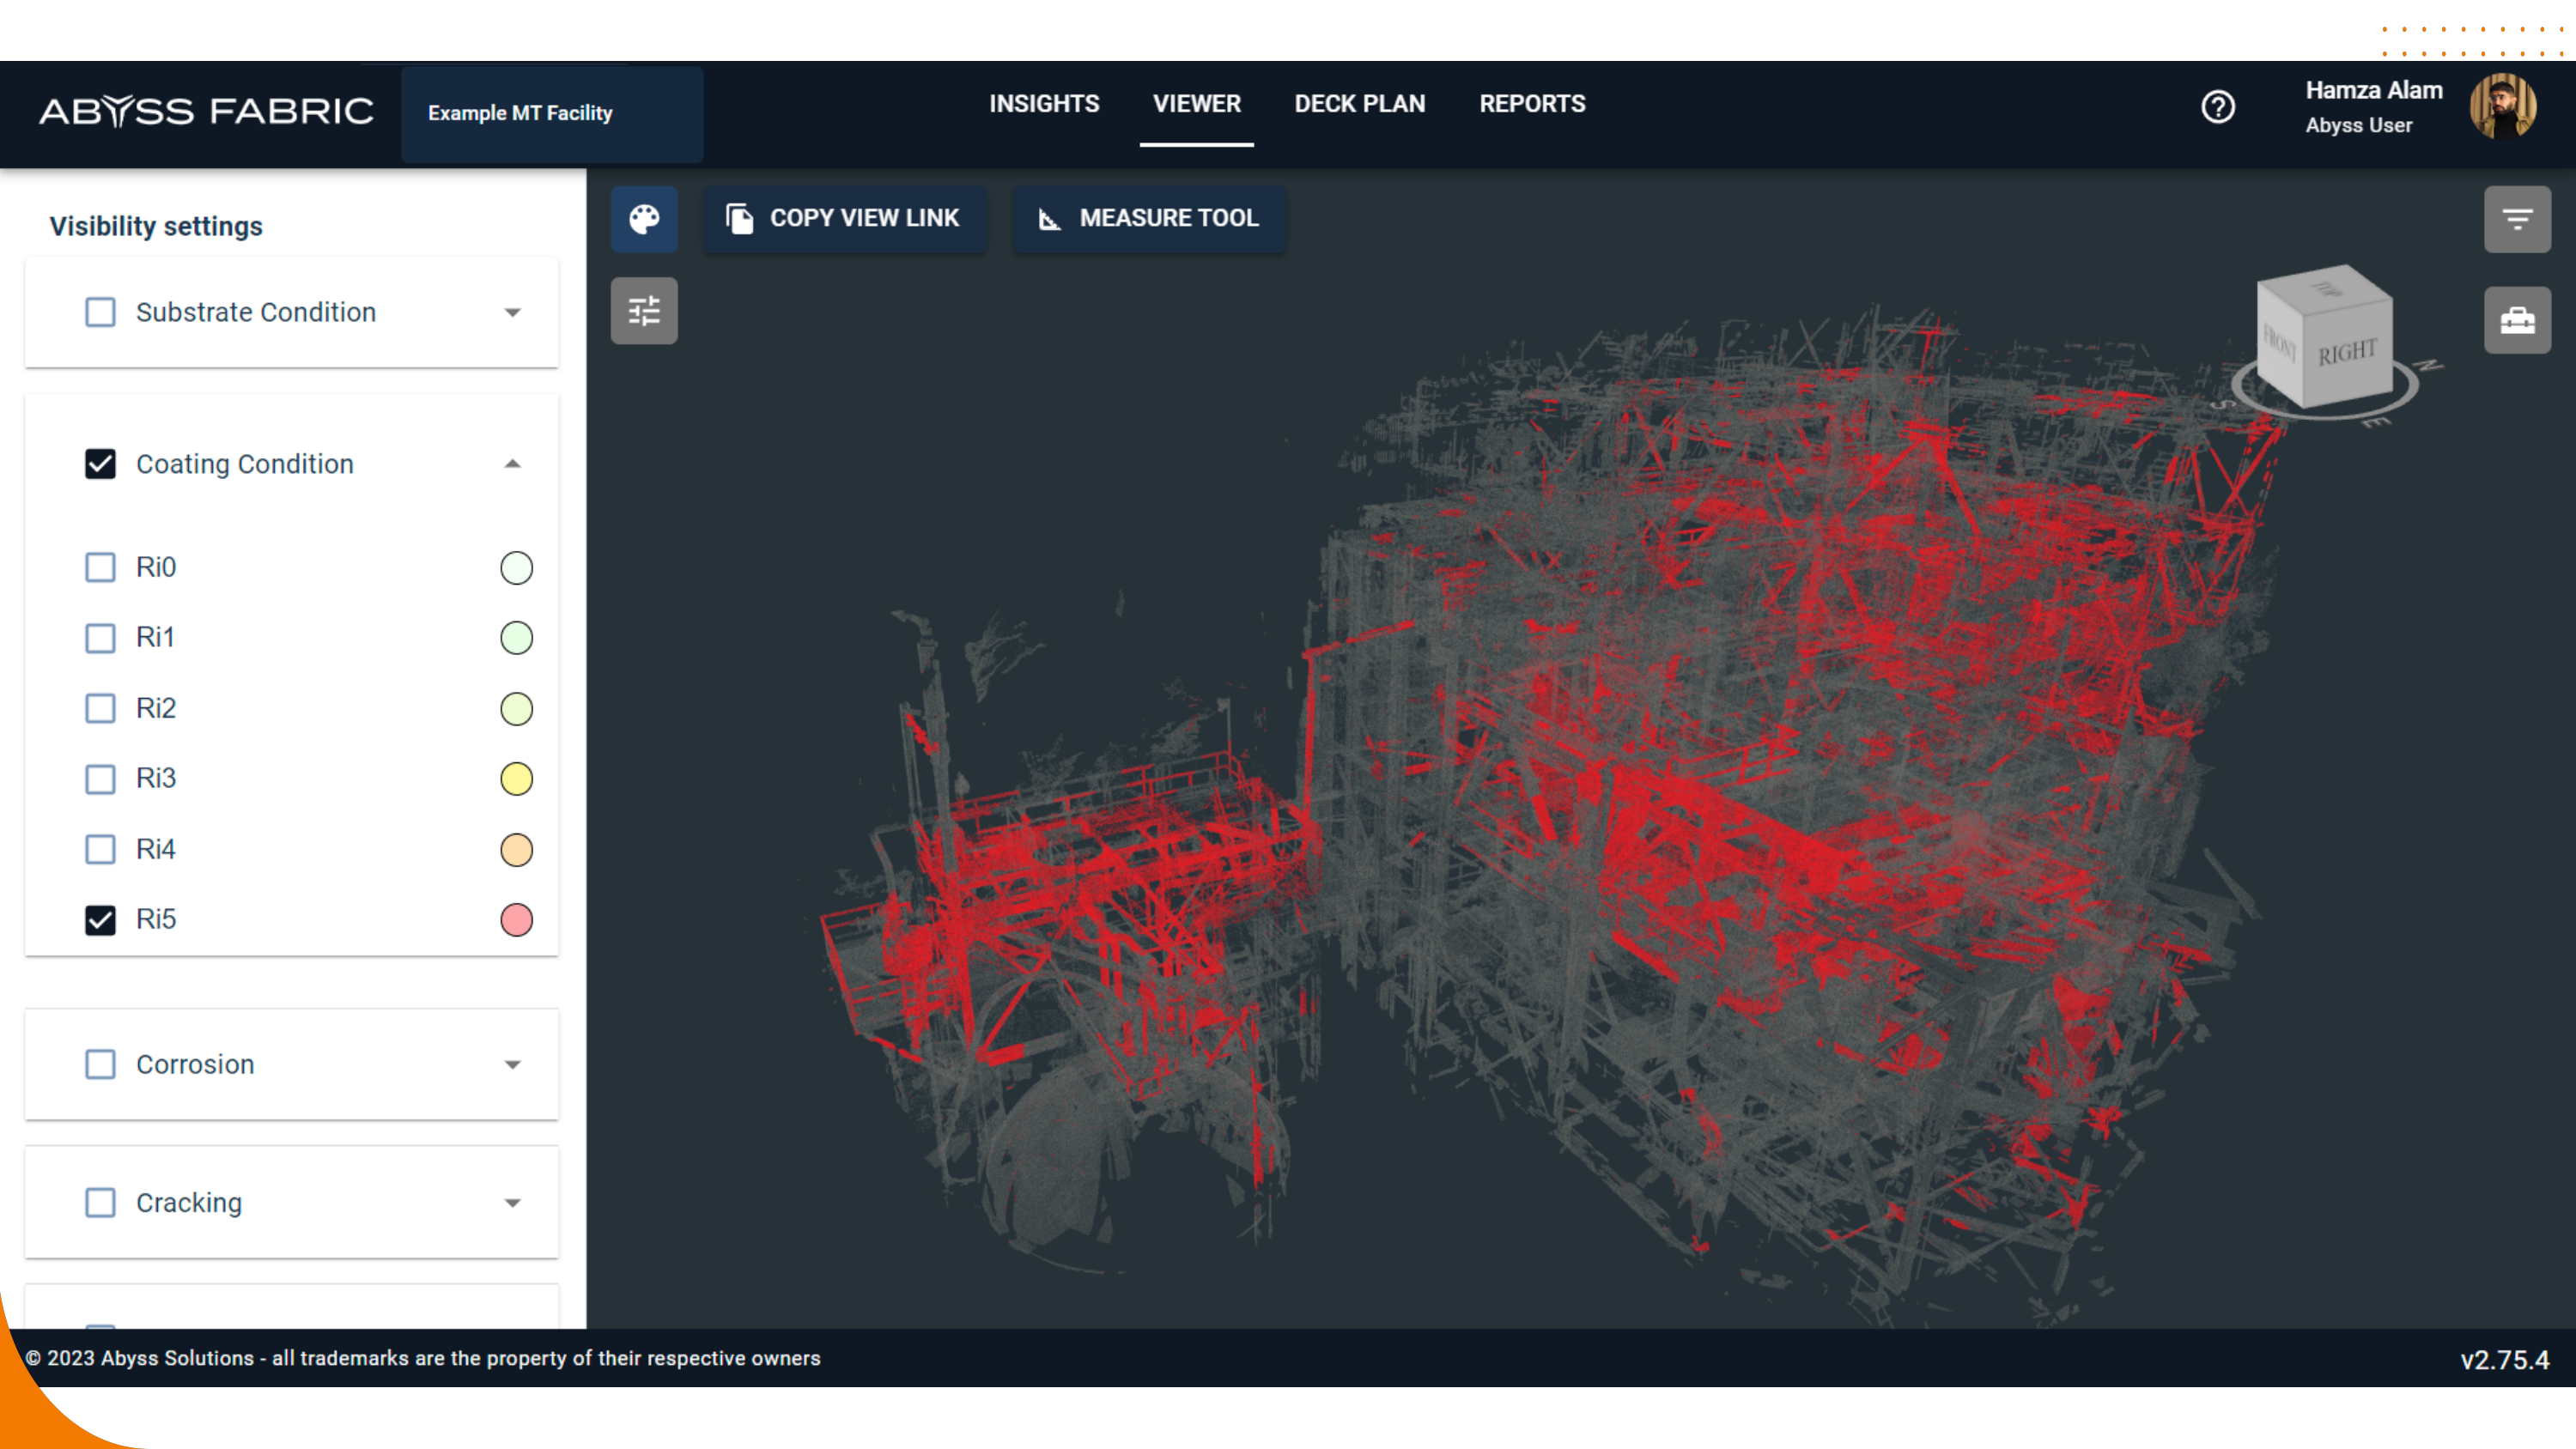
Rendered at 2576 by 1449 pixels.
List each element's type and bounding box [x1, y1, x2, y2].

picture [0, 61, 2576, 1387]
text_box [2383, 27, 2564, 58]
text_box [0, 1397, 151, 1449]
